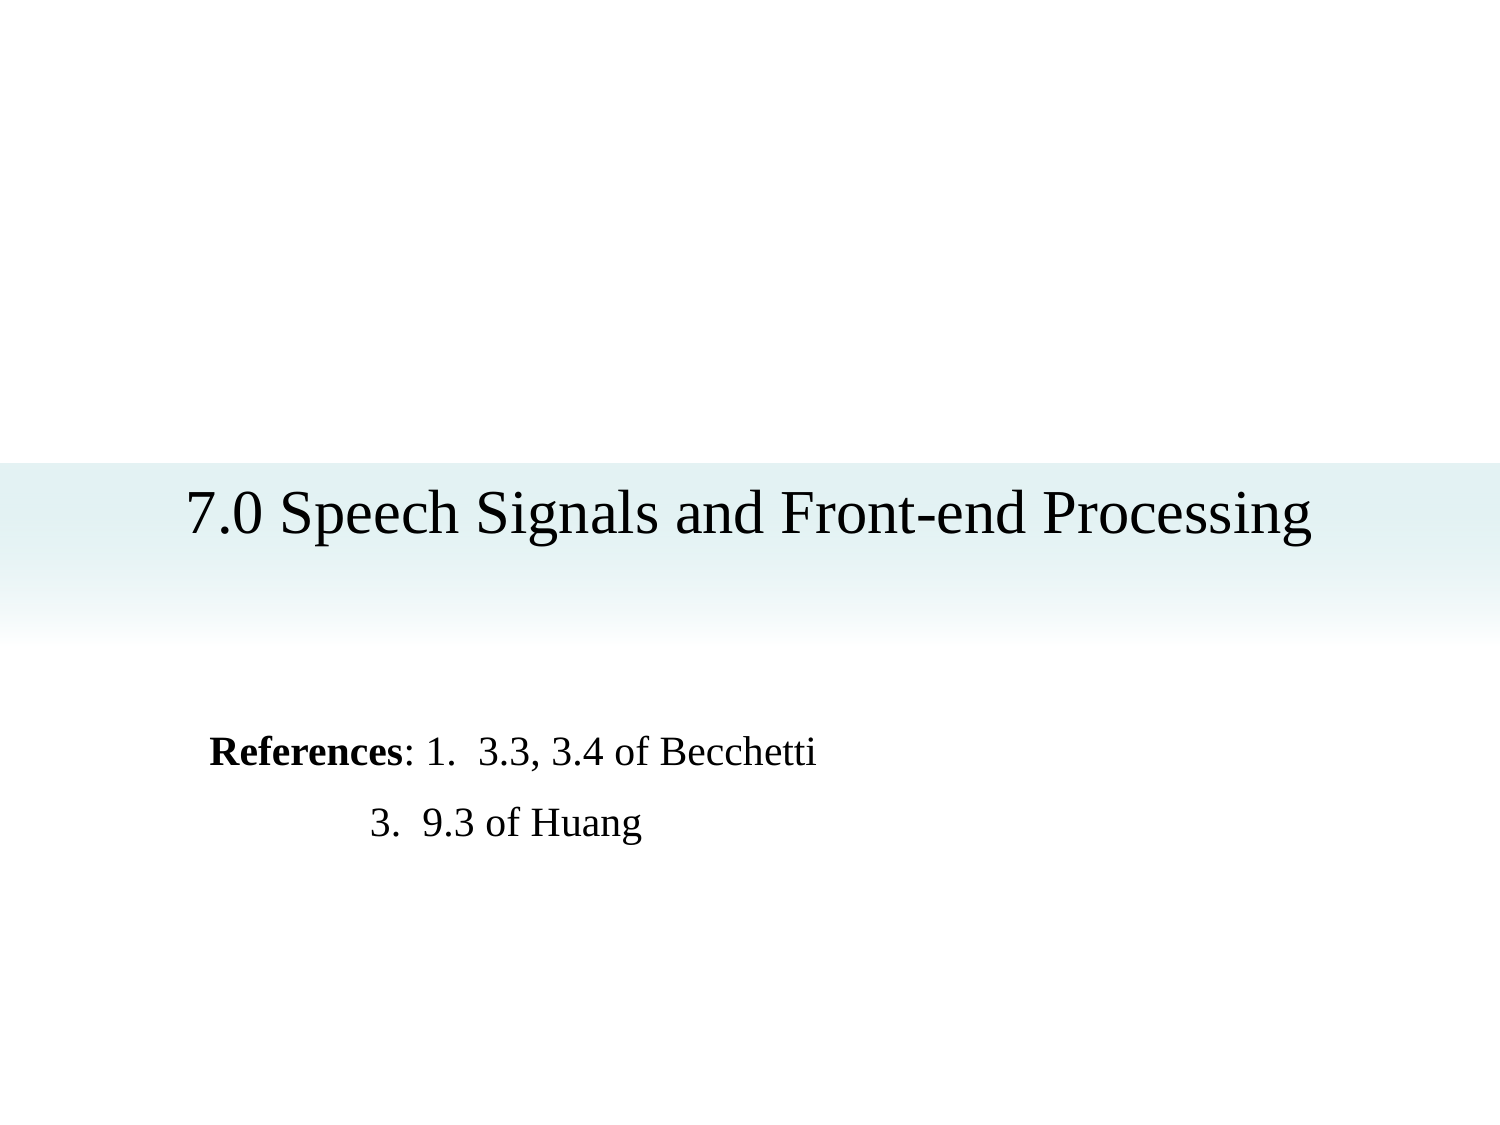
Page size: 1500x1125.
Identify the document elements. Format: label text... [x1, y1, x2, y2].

list 7.0 Speech Signals and Front-end Processing [0, 463, 1500, 646]
text_box References: 1. 3.3, 3.4 of Becchetti 3. 9.3 of Huang [194, 716, 1282, 852]
